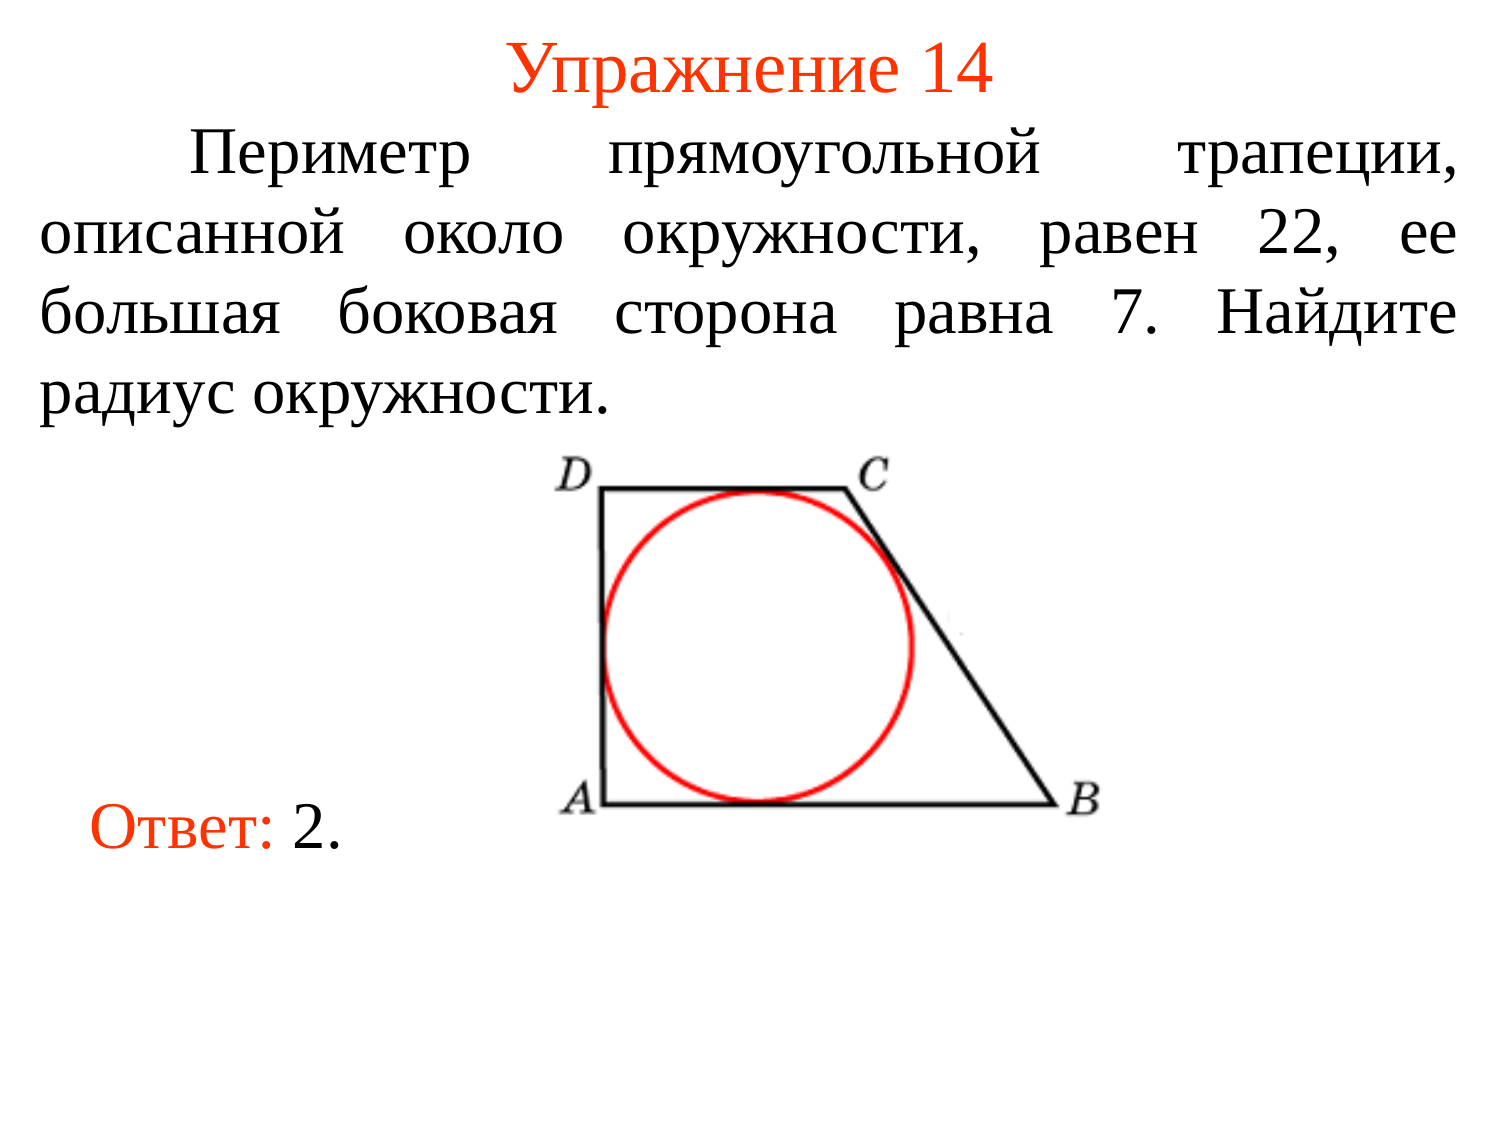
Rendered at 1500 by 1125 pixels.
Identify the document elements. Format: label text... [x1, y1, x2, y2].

picture [543, 442, 1117, 835]
title Упражнение 14 [112, 24, 1388, 99]
text_box Ответ: 2. [75, 774, 1013, 870]
text_box Периметр прямоугольной трапеции, описанной около окружности, равен 22, ее большая боковая сторона равна 7. Найдите радиус окружности. [24, 99, 1475, 435]
